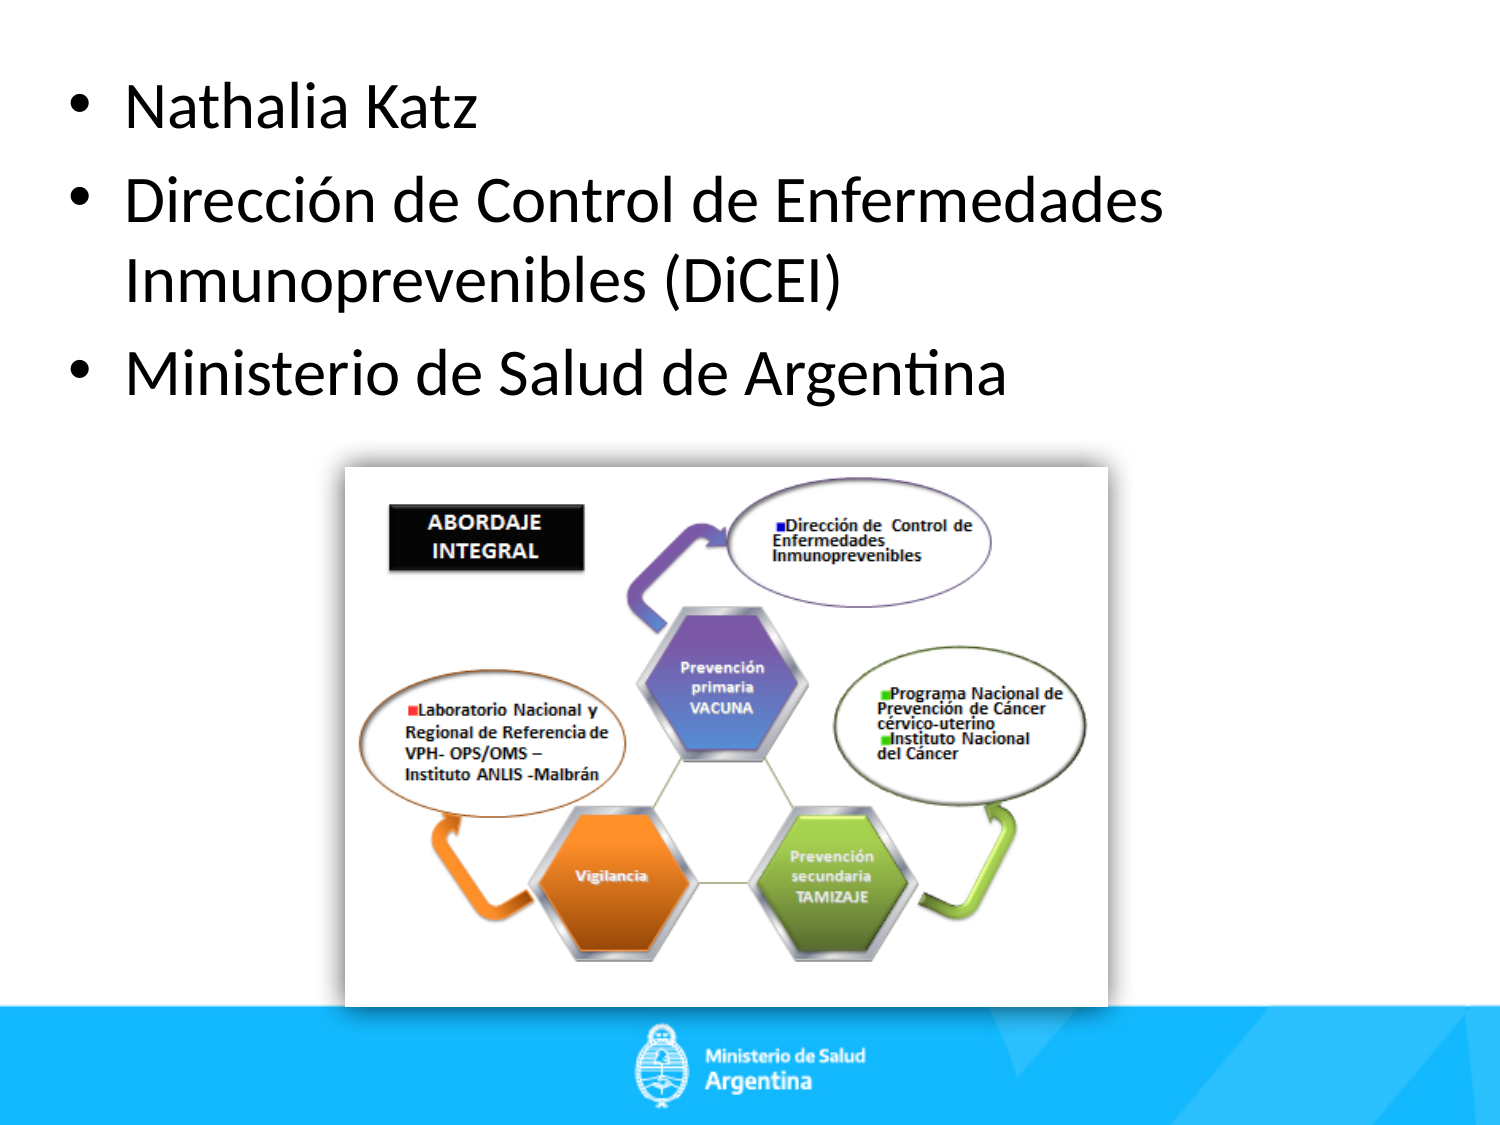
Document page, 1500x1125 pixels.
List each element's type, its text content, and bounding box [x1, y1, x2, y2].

picture [795, 1047, 816, 1063]
picture [705, 1047, 791, 1063]
picture [635, 1023, 689, 1109]
picture [0, 0, 1500, 1125]
picture [818, 1047, 866, 1063]
list Nathalia Katz Dirección de Control de Enfermedades Inmunoprevenibles (DiCEI) Ministerio de Salud de Argentina [53, 54, 1404, 433]
picture [705, 1070, 813, 1095]
